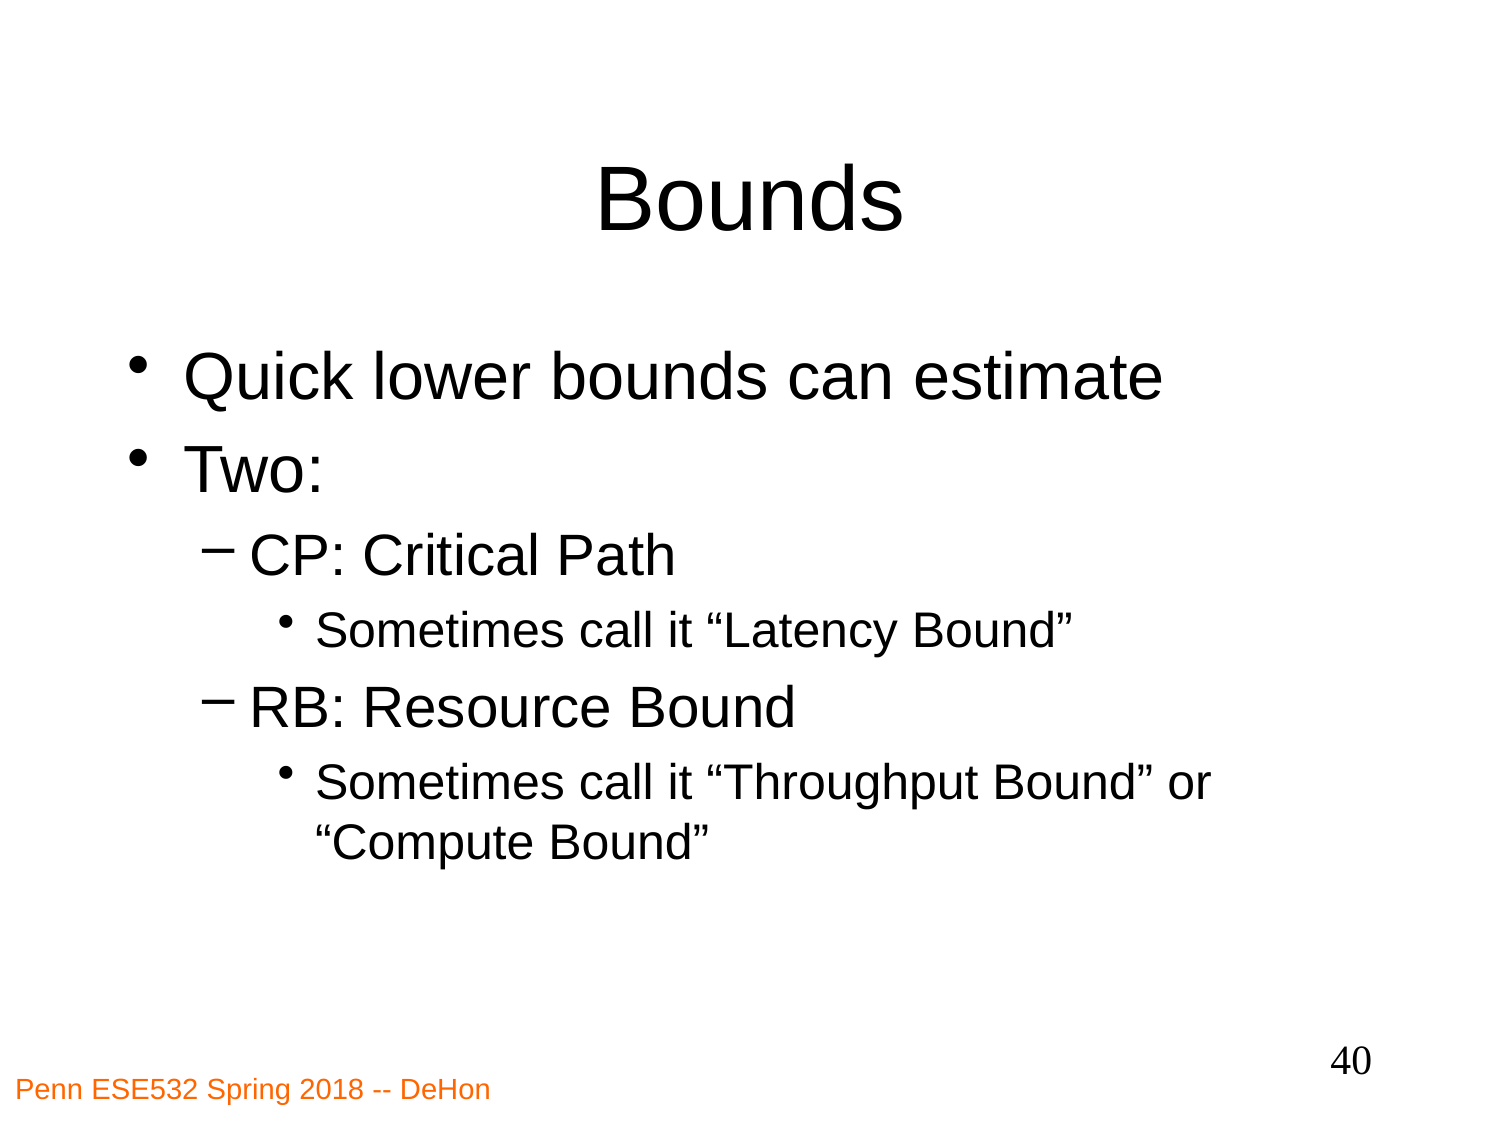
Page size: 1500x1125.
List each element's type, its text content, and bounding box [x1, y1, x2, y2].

slide_number Penn ESE532 Spring 2018 -- DeHon [0, 1062, 688, 1125]
slide_number 40 [1074, 1024, 1388, 1101]
title Bounds [112, 99, 1388, 288]
list Quick lower bounds can estimate Two: CP: Critical Path Sometimes call it “Latency Bound” RB: Resource Bound Sometimes call it “Throughput Bound” or “Compute Bound” [112, 324, 1388, 1001]
